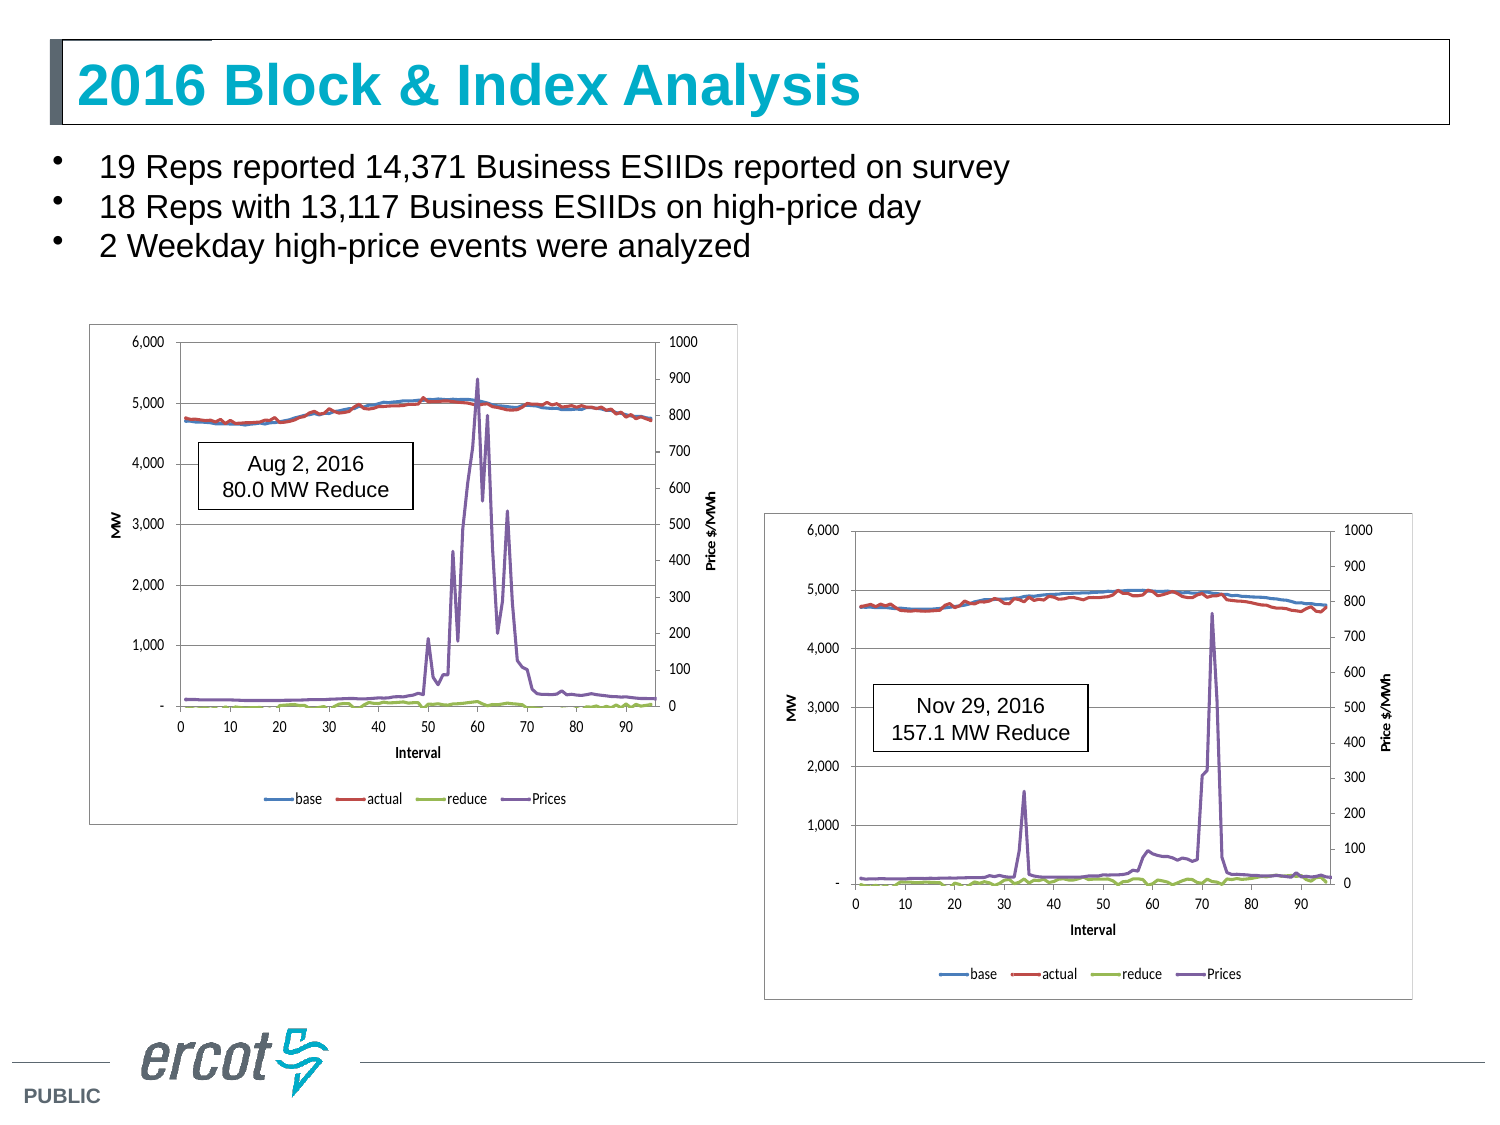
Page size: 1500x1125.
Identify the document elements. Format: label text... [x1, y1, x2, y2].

picture [763, 512, 1413, 1000]
picture [88, 323, 738, 826]
picture [137, 1024, 332, 1100]
title 2016 Block & Index Analysis [62, 39, 1450, 125]
text_box 19 Reps reported 14,371 Business ESIIDs reported on survey 18 Reps with 13,117 Business ESIIDs on high-price day 2 Weekday high-price events were analyzed [37, 137, 1113, 287]
